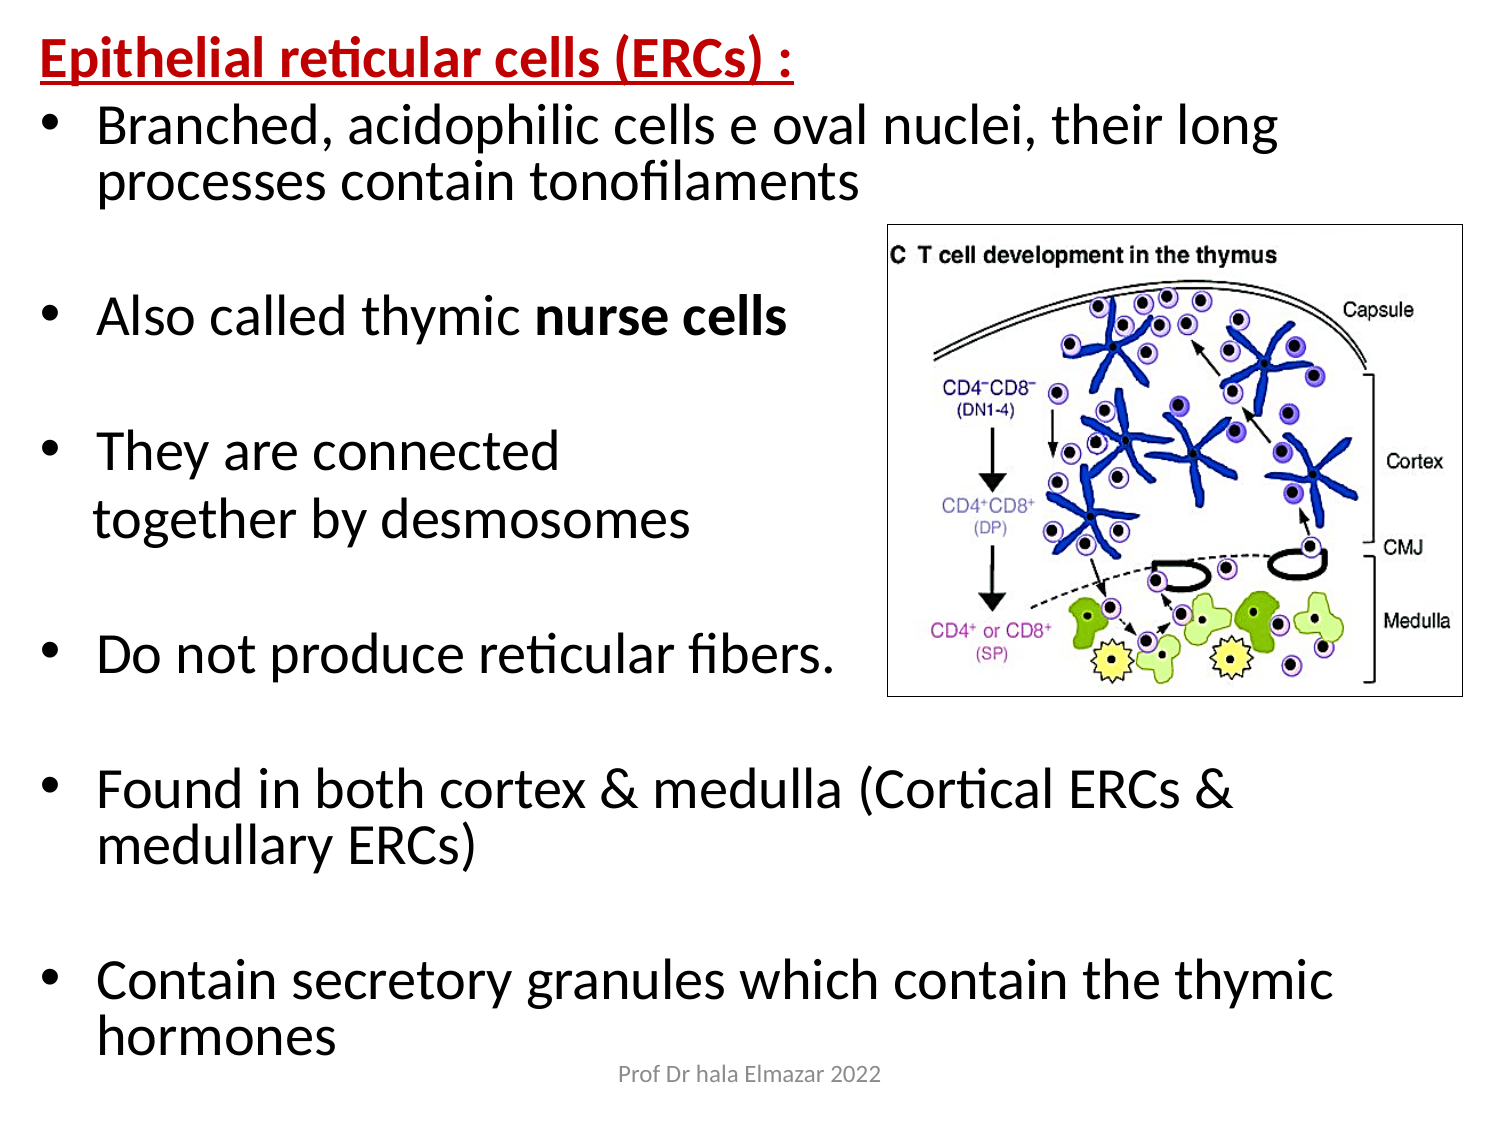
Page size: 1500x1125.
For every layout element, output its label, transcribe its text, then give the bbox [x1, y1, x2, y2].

list Epithelial reticular cells (ERCs) : Branched, acidophilic cells e oval nuclei, their long processes contain tonofilaments Also called thymic nurse cells They are connected together by desmosomes Do not produce reticular fibers. Found in both cortex & medulla (Cortical ERCs & medullary ERCs) Contain secretory granules which contain the thymic hormones [24, 24, 1500, 1113]
footer Prof Dr hala Elmazar 2022 [512, 1042, 988, 1103]
picture [887, 224, 1463, 697]
